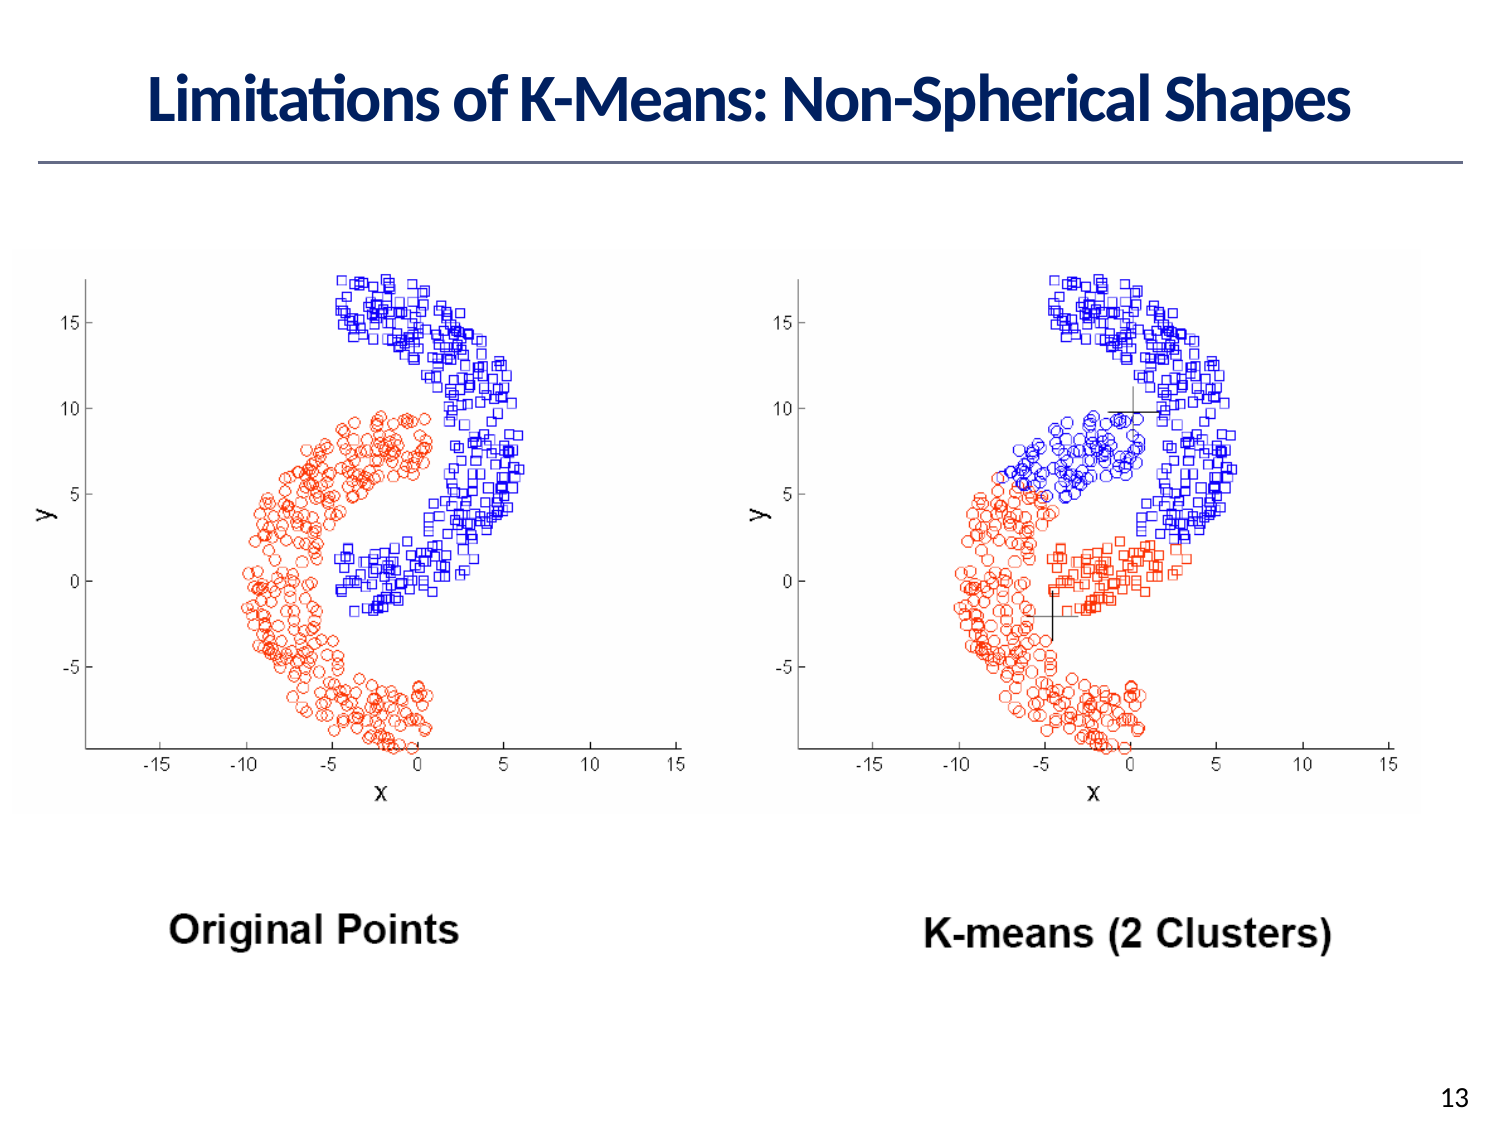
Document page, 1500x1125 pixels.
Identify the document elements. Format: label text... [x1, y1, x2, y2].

slide_number 13 [1425, 1071, 1500, 1125]
picture [12, 249, 1422, 988]
title Limitations of K-Means: Non-Spherical Shapes [75, 24, 1425, 163]
